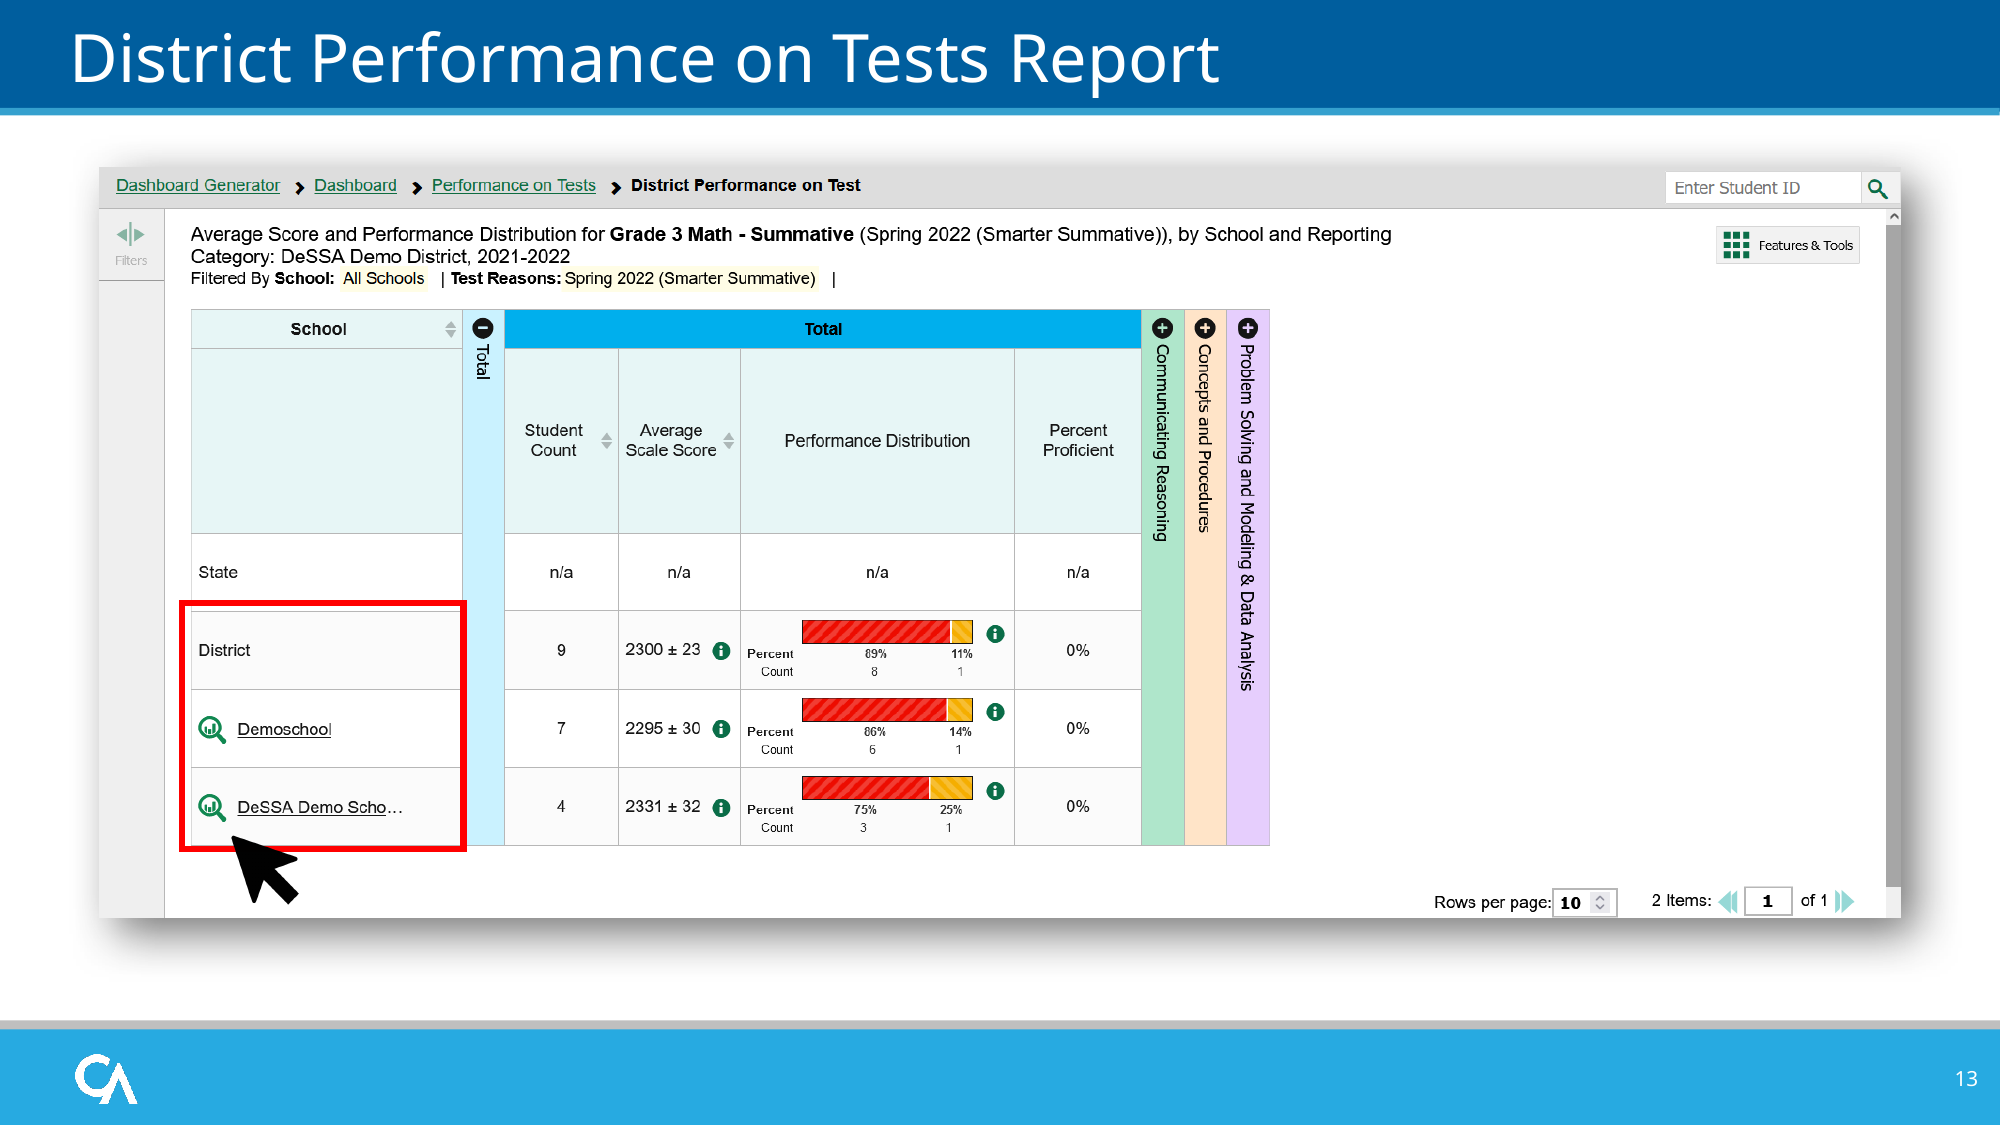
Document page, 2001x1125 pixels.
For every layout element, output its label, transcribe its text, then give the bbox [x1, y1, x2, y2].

title District Performance on Tests Report [69, 10, 1935, 96]
picture [75, 1054, 138, 1104]
picture [99, 167, 1901, 929]
slide_number 13 [1877, 1057, 1993, 1103]
